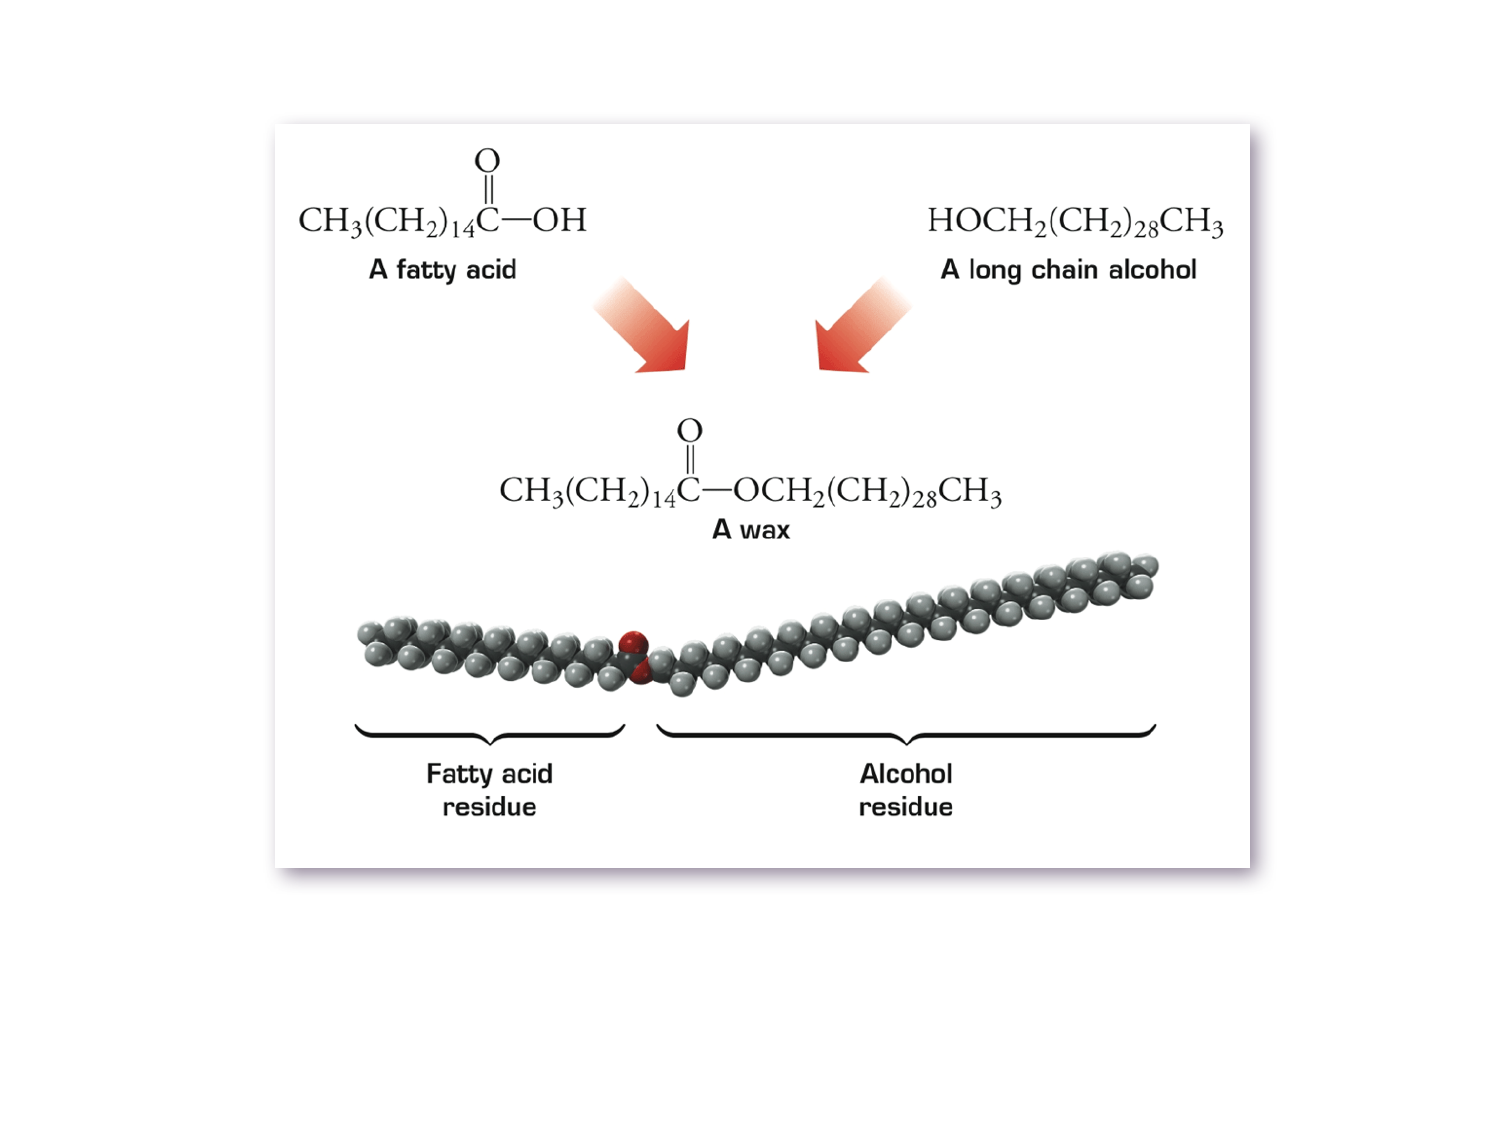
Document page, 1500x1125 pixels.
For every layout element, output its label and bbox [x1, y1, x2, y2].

list [274, 124, 1251, 868]
